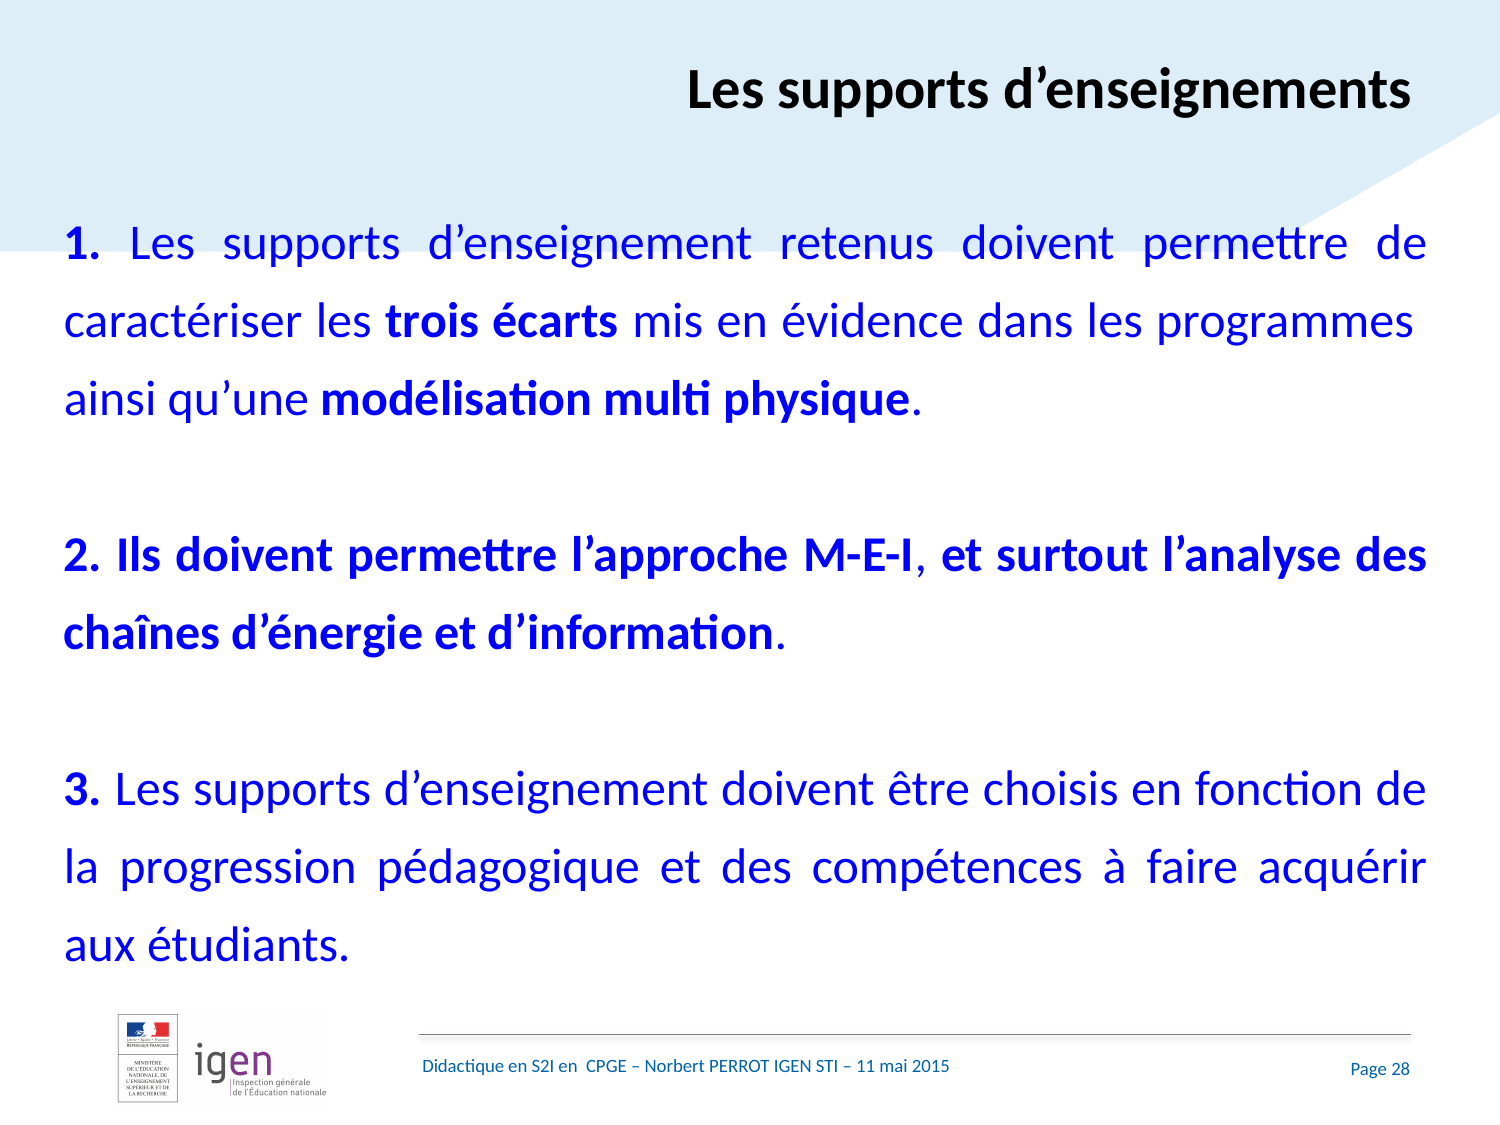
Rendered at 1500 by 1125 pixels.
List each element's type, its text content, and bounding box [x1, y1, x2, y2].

text_box Les supports d’enseignements [672, 42, 1443, 128]
text_box 1. Les supports d’enseignement retenus doivent permettre de caractériser les trois écarts mis en évidence dans les programmes ainsi qu’une modélisation multi physique. 2. Ils doivent permettre l’approche M-E-I, et surtout l’analyse des chaînes d’énergie et d’information. 3. Les supports d’enseignement doivent être choisis en fonction de la progression pédagogique et des compétences à faire acquérir aux étudiants. [49, 184, 1443, 979]
picture [112, 1008, 332, 1108]
